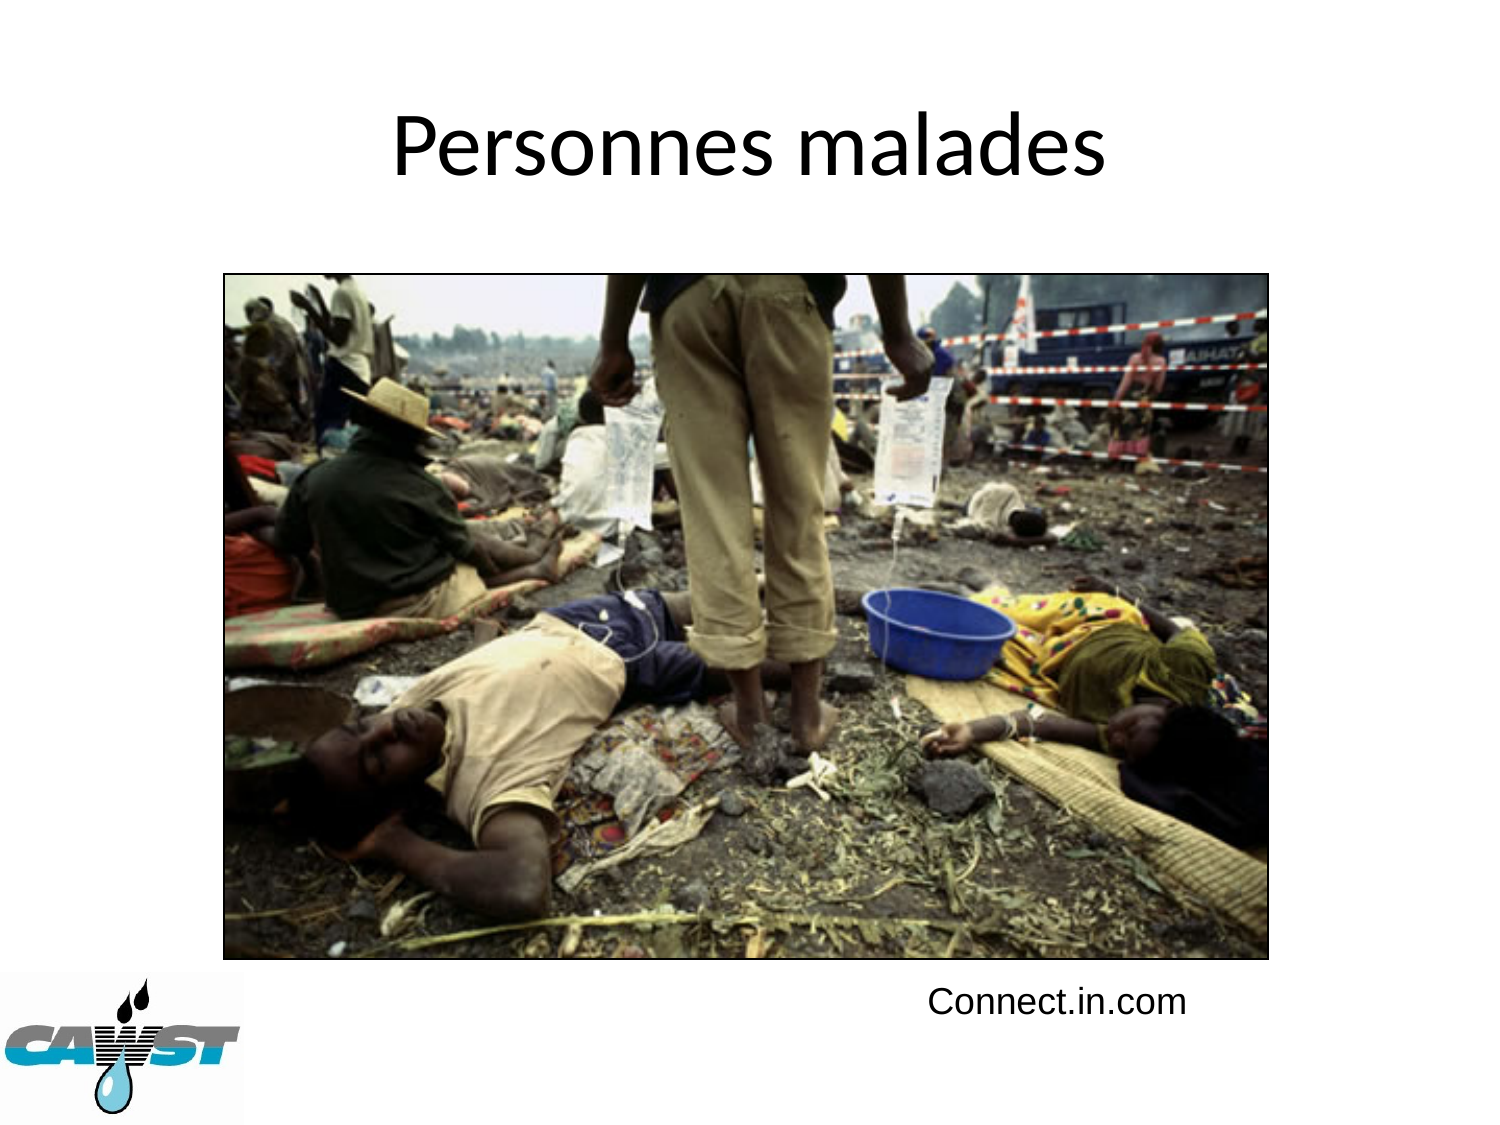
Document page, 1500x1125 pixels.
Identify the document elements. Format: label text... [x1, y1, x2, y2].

picture [0, 972, 245, 1125]
title Personnes malades [75, 45, 1425, 233]
text_box Connect.in.com [912, 969, 1238, 1030]
picture [224, 274, 1267, 959]
